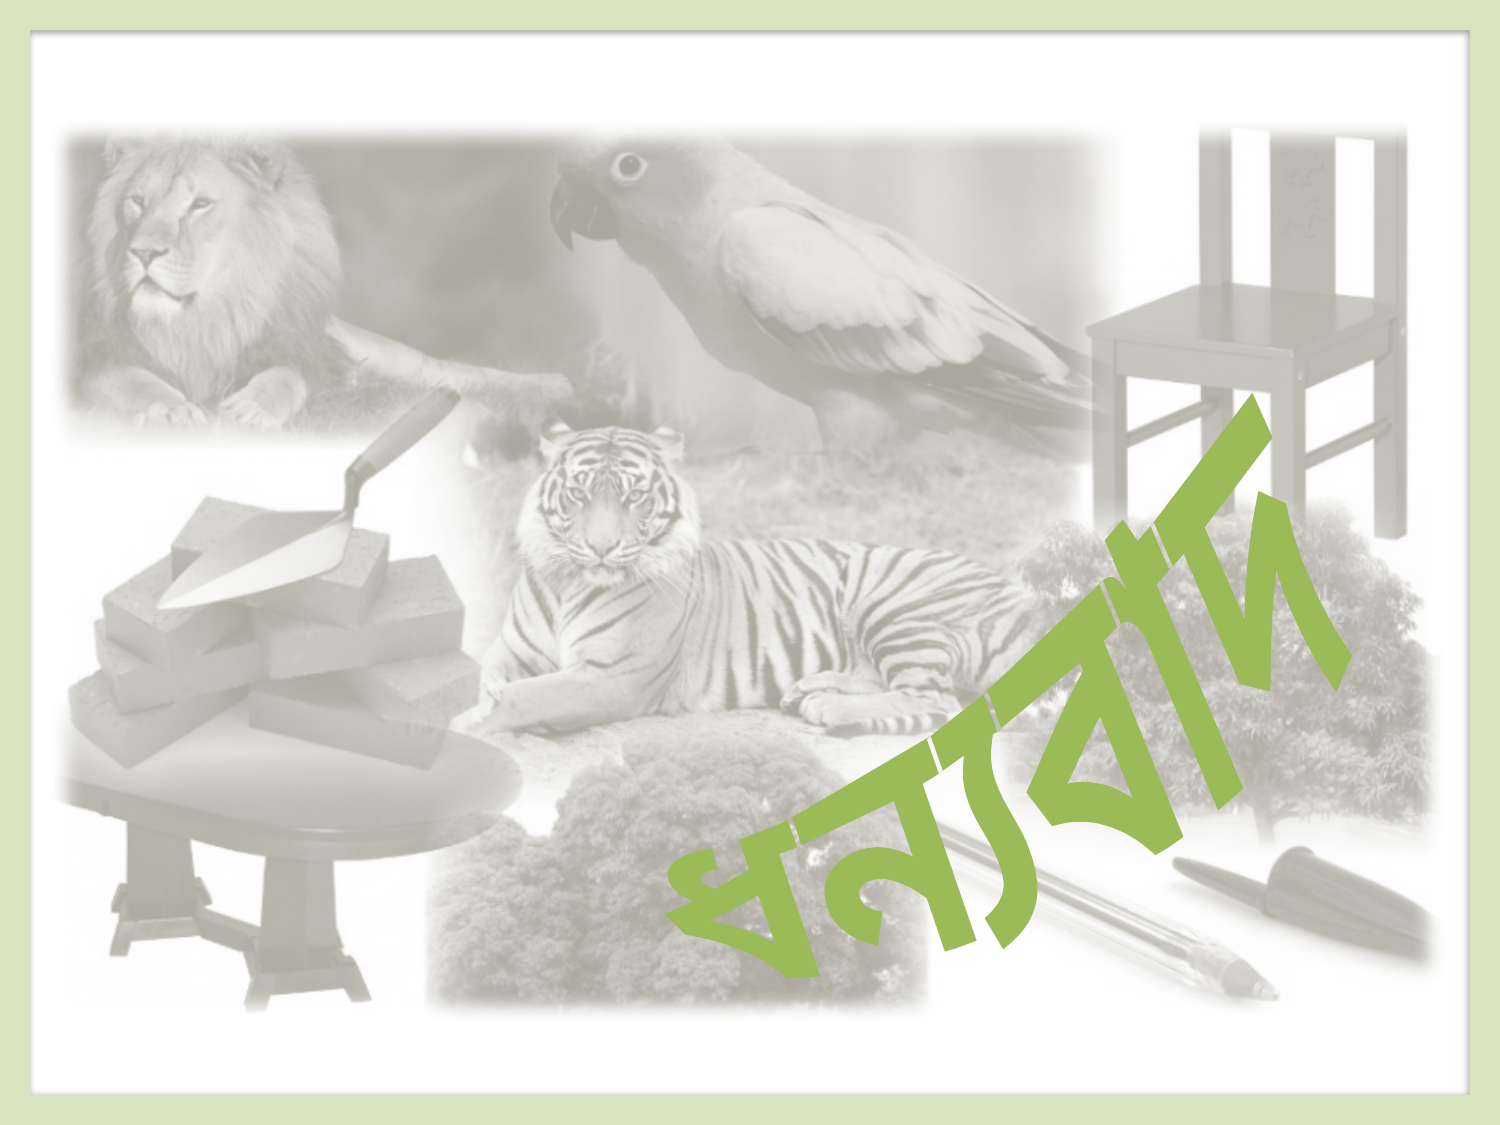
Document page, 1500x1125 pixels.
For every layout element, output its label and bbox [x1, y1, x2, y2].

text_box [0, 0, 1500, 1125]
picture [49, 119, 1446, 1026]
